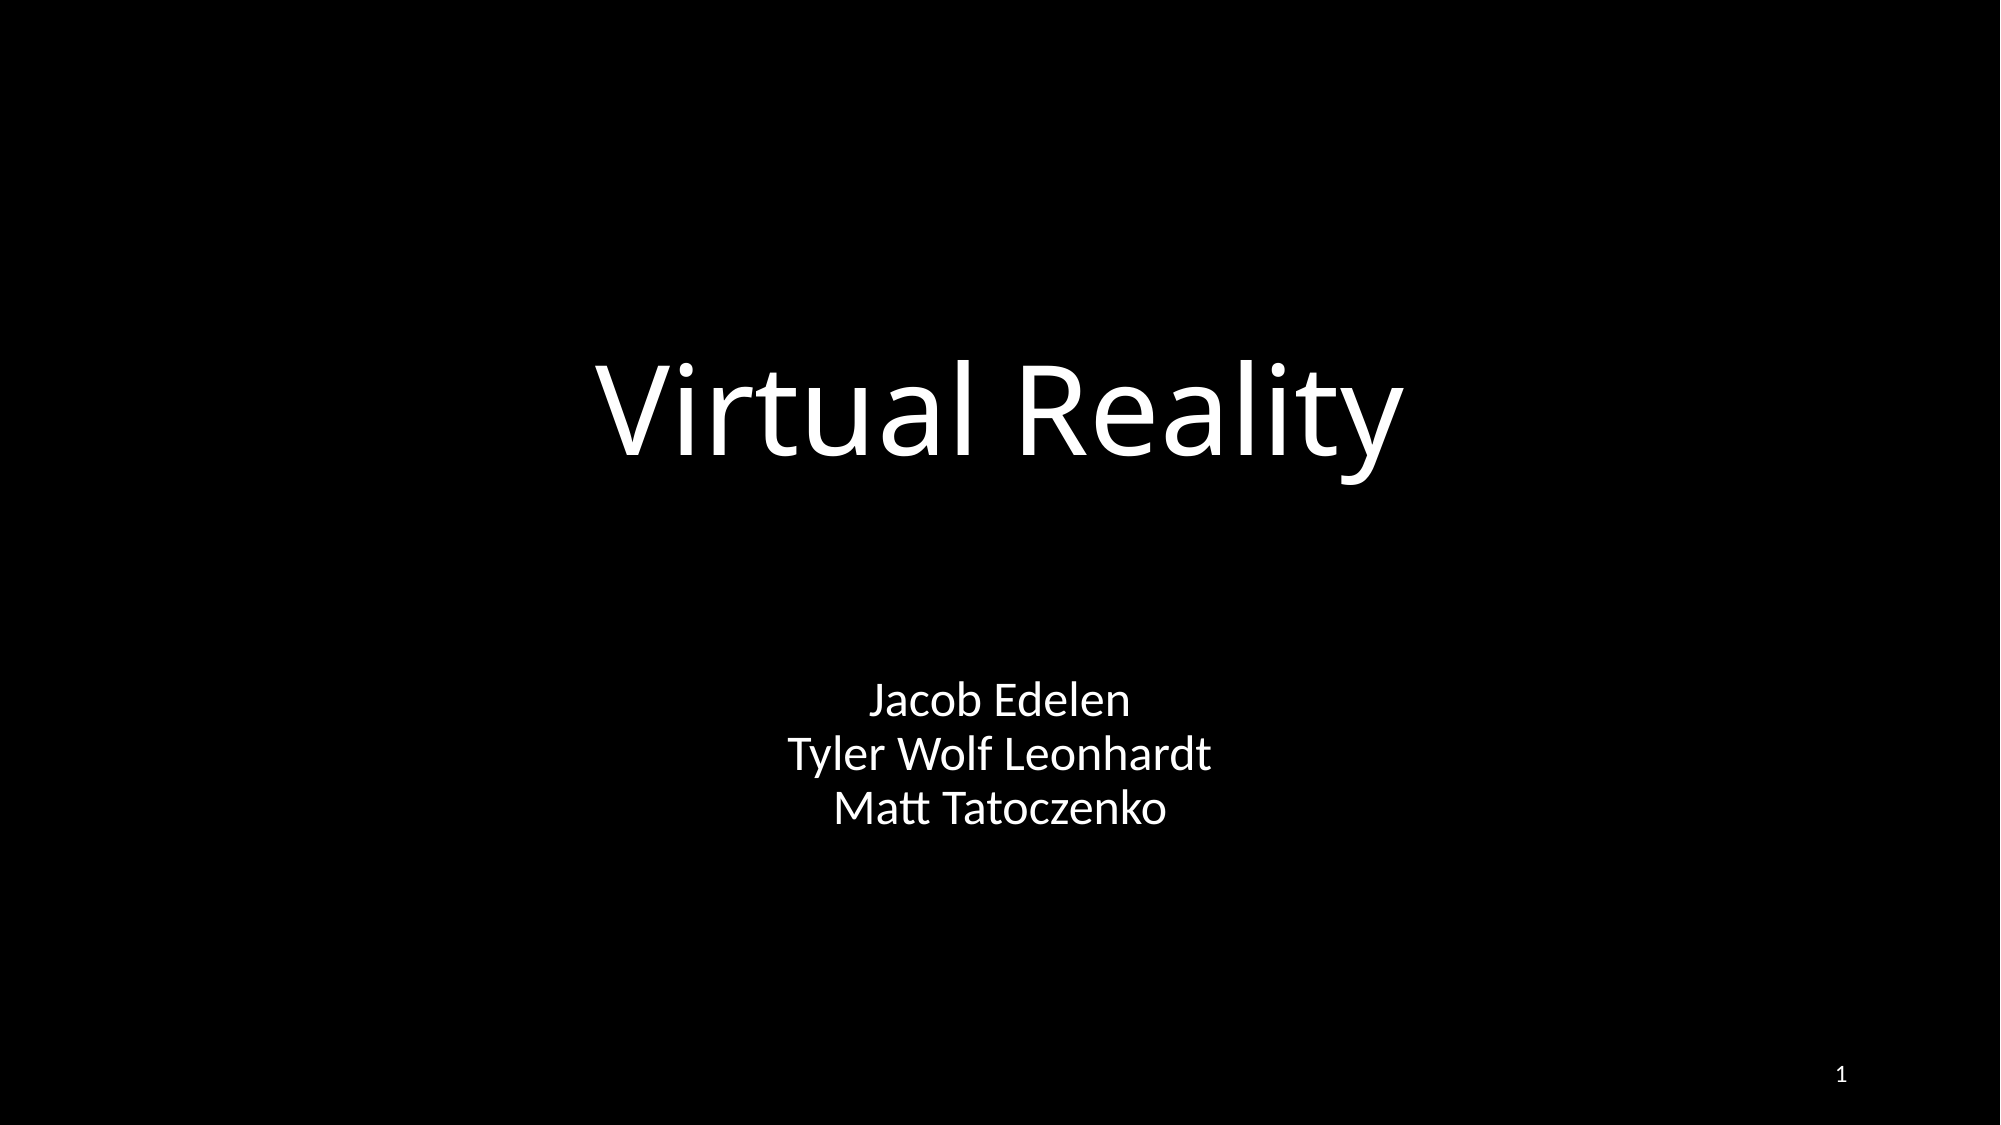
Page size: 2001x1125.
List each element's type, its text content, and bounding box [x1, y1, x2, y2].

title Virtual Reality [150, 284, 1850, 653]
slide_number 1 [1412, 1042, 1863, 1103]
subtitle Jacob Edelen Tyler Wolf Leonhardt Matt Tatoczenko [150, 676, 1850, 833]
